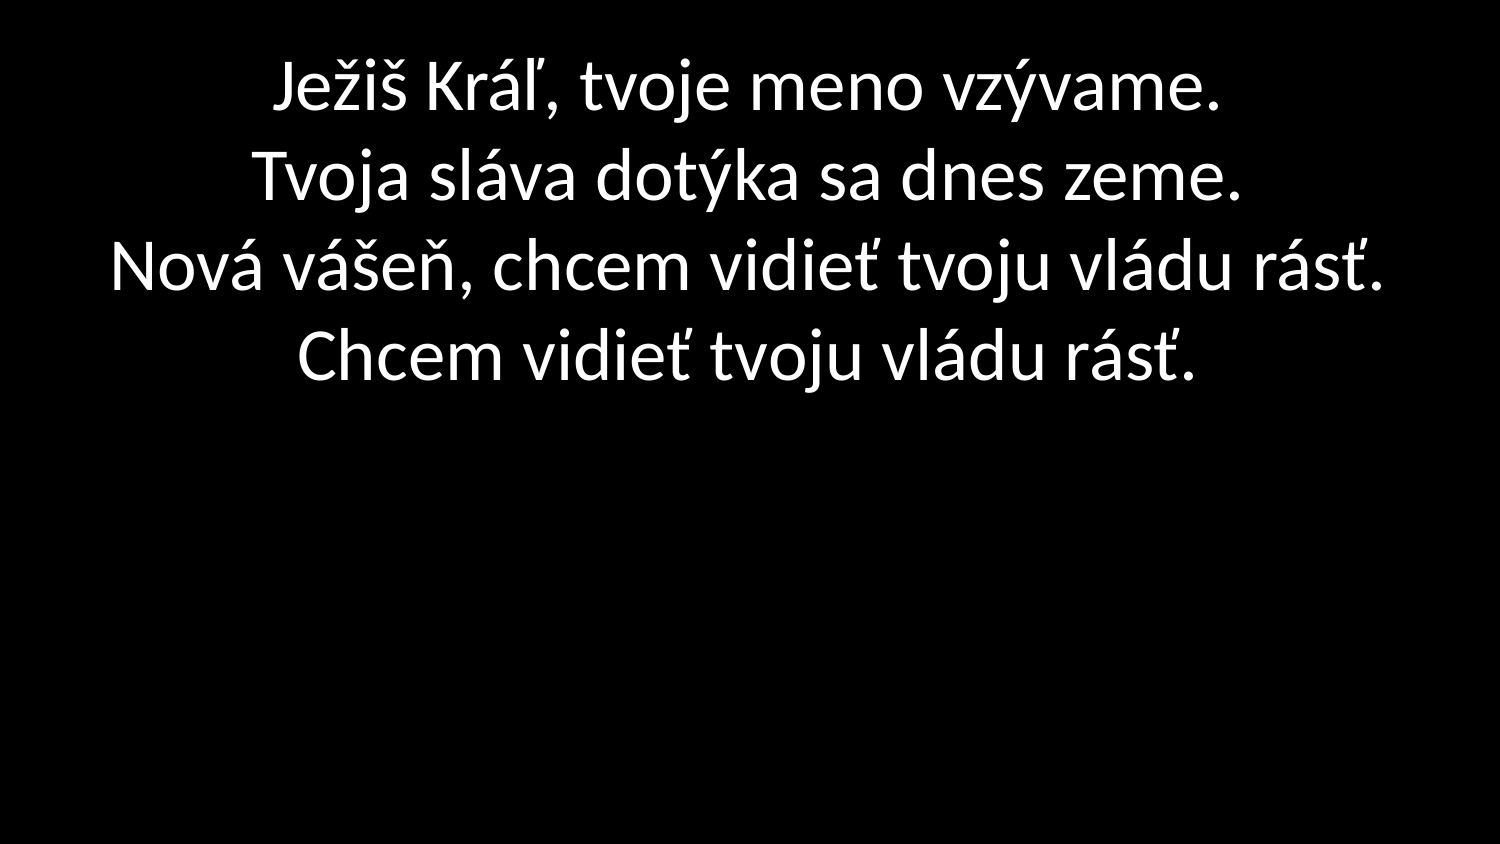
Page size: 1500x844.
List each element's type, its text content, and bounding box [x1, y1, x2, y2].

title Ježiš Kráľ, tvoje meno vzývame. Tvoja sláva dotýka sa dnes zeme. Nová vášeň, chcem vidieť tvoju vládu rásť. Chcem vidieť tvoju vládu rásť. [21, 27, 1476, 825]
